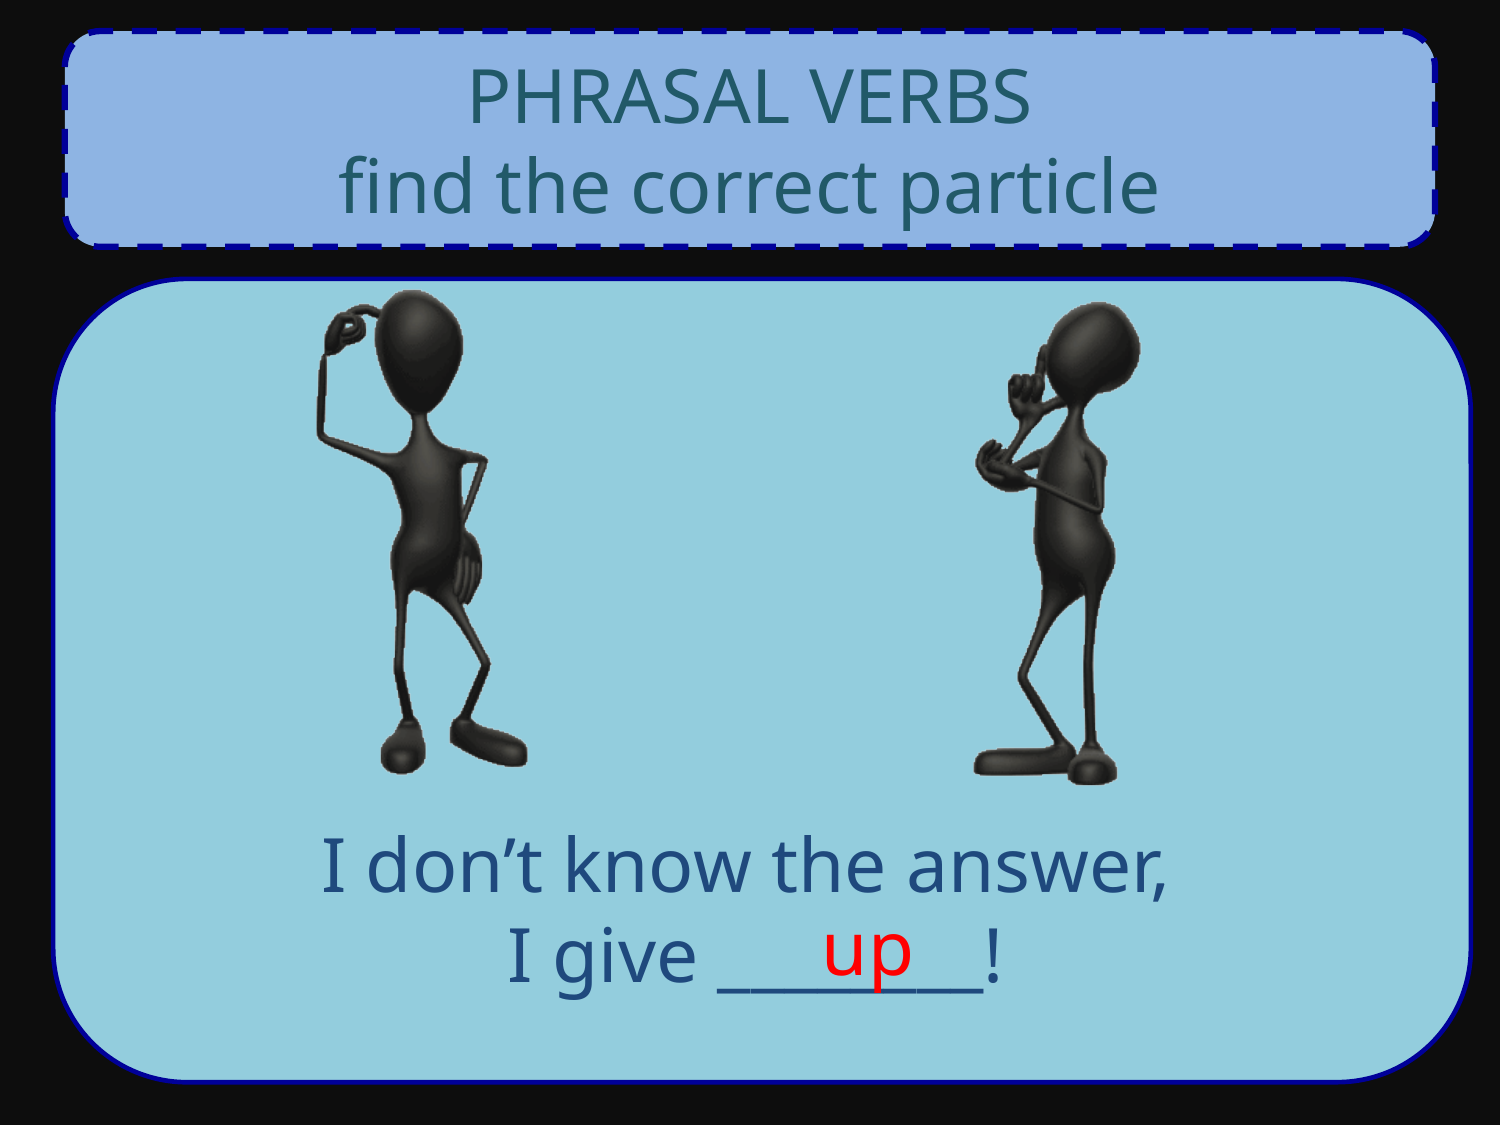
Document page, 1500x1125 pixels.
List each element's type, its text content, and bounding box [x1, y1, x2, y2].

picture [878, 269, 1230, 817]
text_box I don’t know the answer, I give ________! [53, 810, 1459, 1006]
text_box [63, 276, 1473, 1085]
text_box PHRASAL VERBS find the correct particle [64, 31, 1436, 247]
text_box [51, 276, 254, 972]
text_box up [690, 893, 1046, 998]
picture [257, 257, 609, 805]
